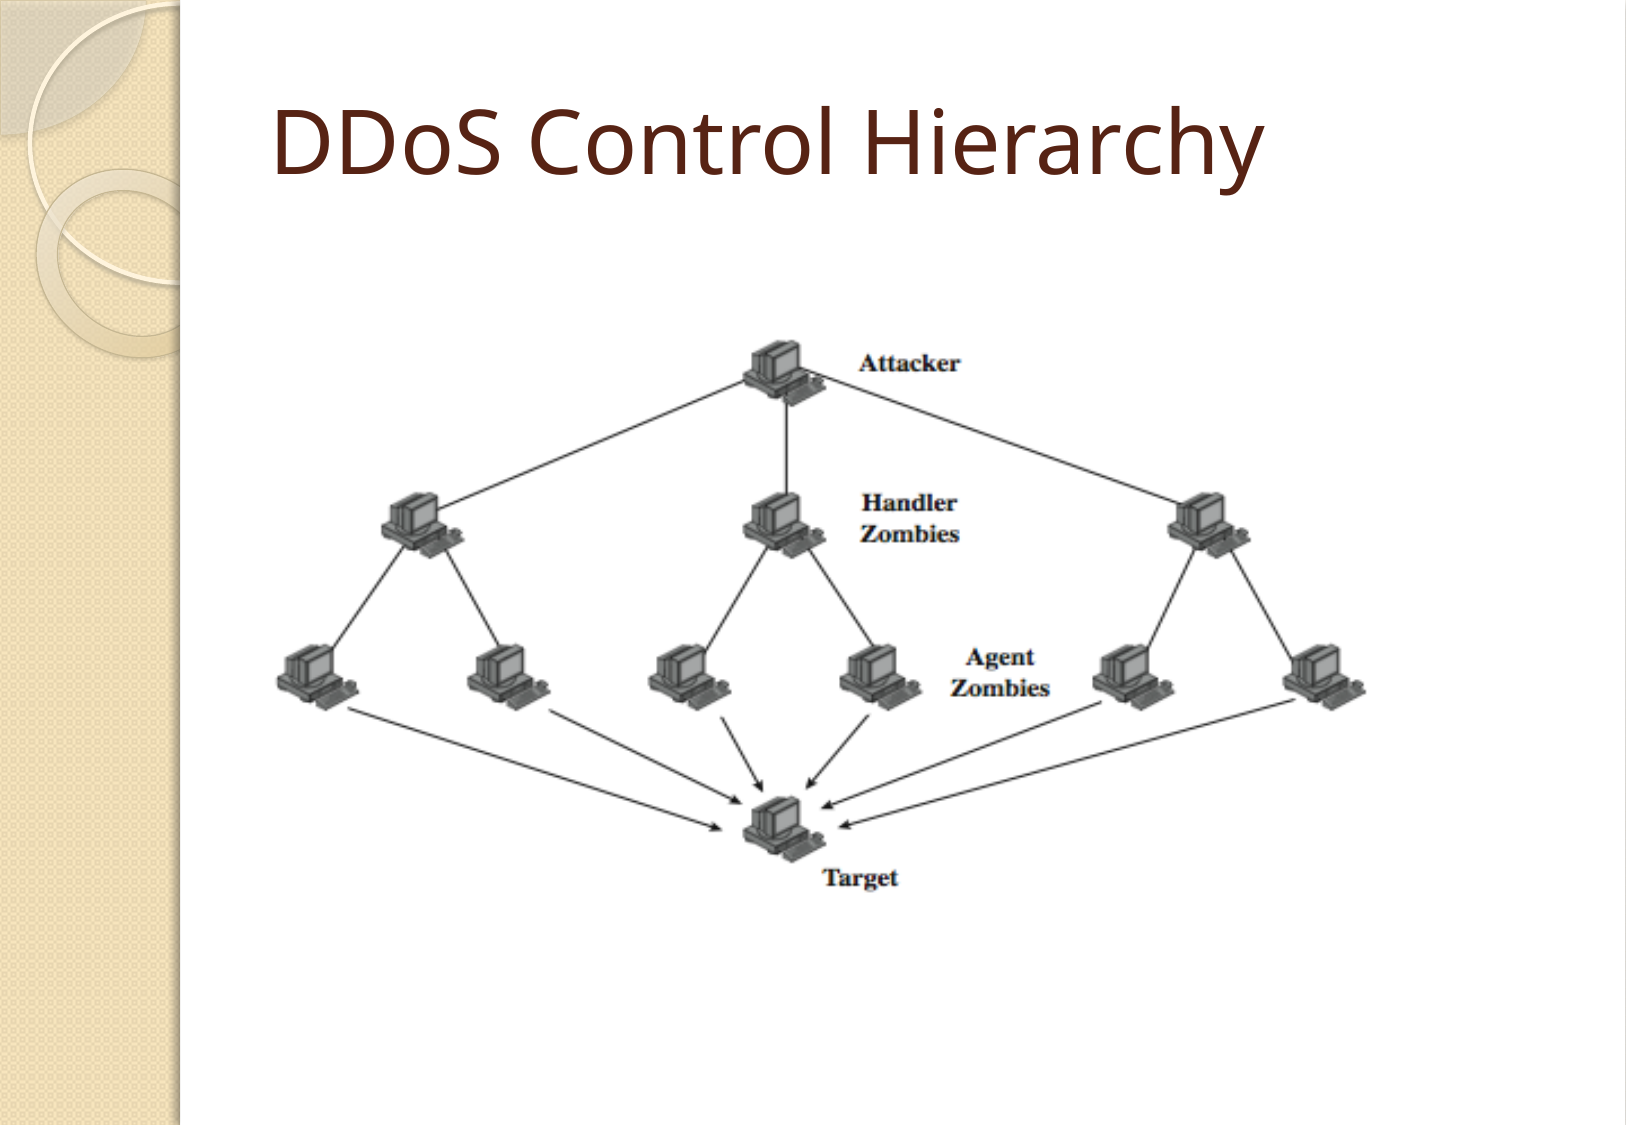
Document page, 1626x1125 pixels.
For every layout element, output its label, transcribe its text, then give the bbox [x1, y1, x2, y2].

picture [256, 312, 1383, 959]
title DDoS Control Hierarchy [255, 45, 1588, 233]
